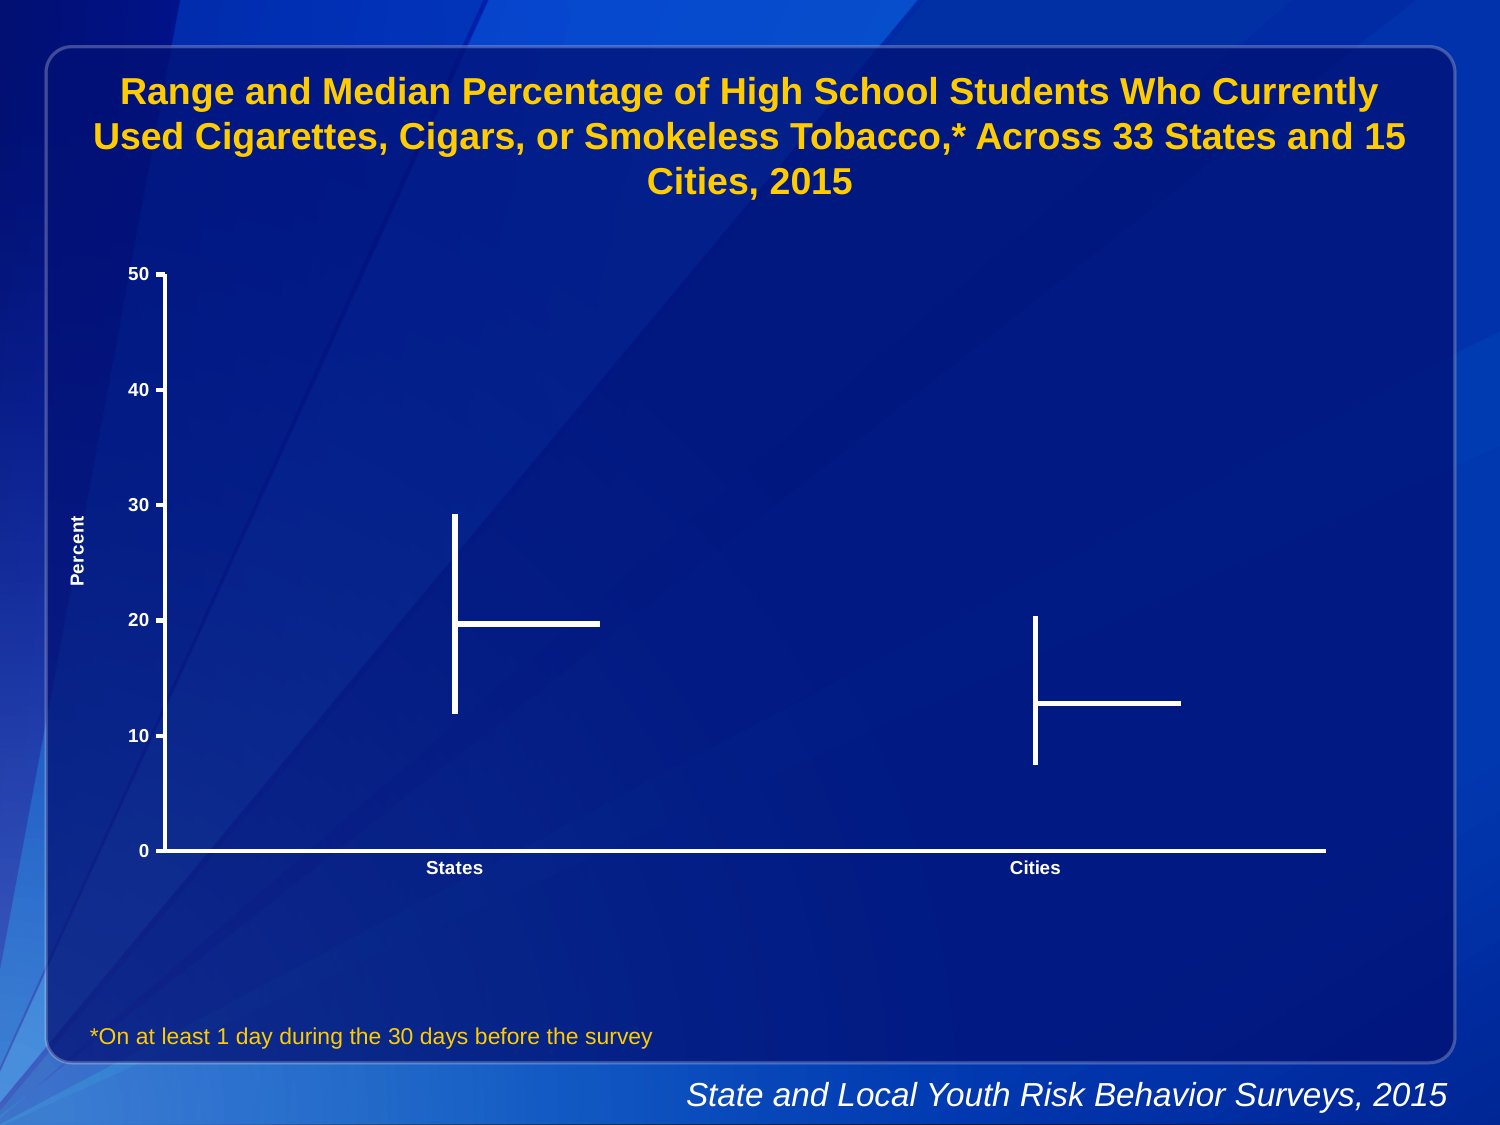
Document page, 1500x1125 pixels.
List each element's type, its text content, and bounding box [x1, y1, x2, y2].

chart [37, 249, 1463, 926]
text_box State and Local Youth Risk Behavior Surveys, 2015 [663, 1065, 1464, 1121]
text_box Range and Median Percentage of High School Students Who Currently Used Cigarettes, Cigars, or Smokeless Tobacco,* Across 33 States and 15 Cities, 2015 [74, 59, 1425, 210]
picture [0, 0, 1500, 1125]
text_box *On at least 1 day during the 30 days before the survey [74, 1013, 1425, 1056]
